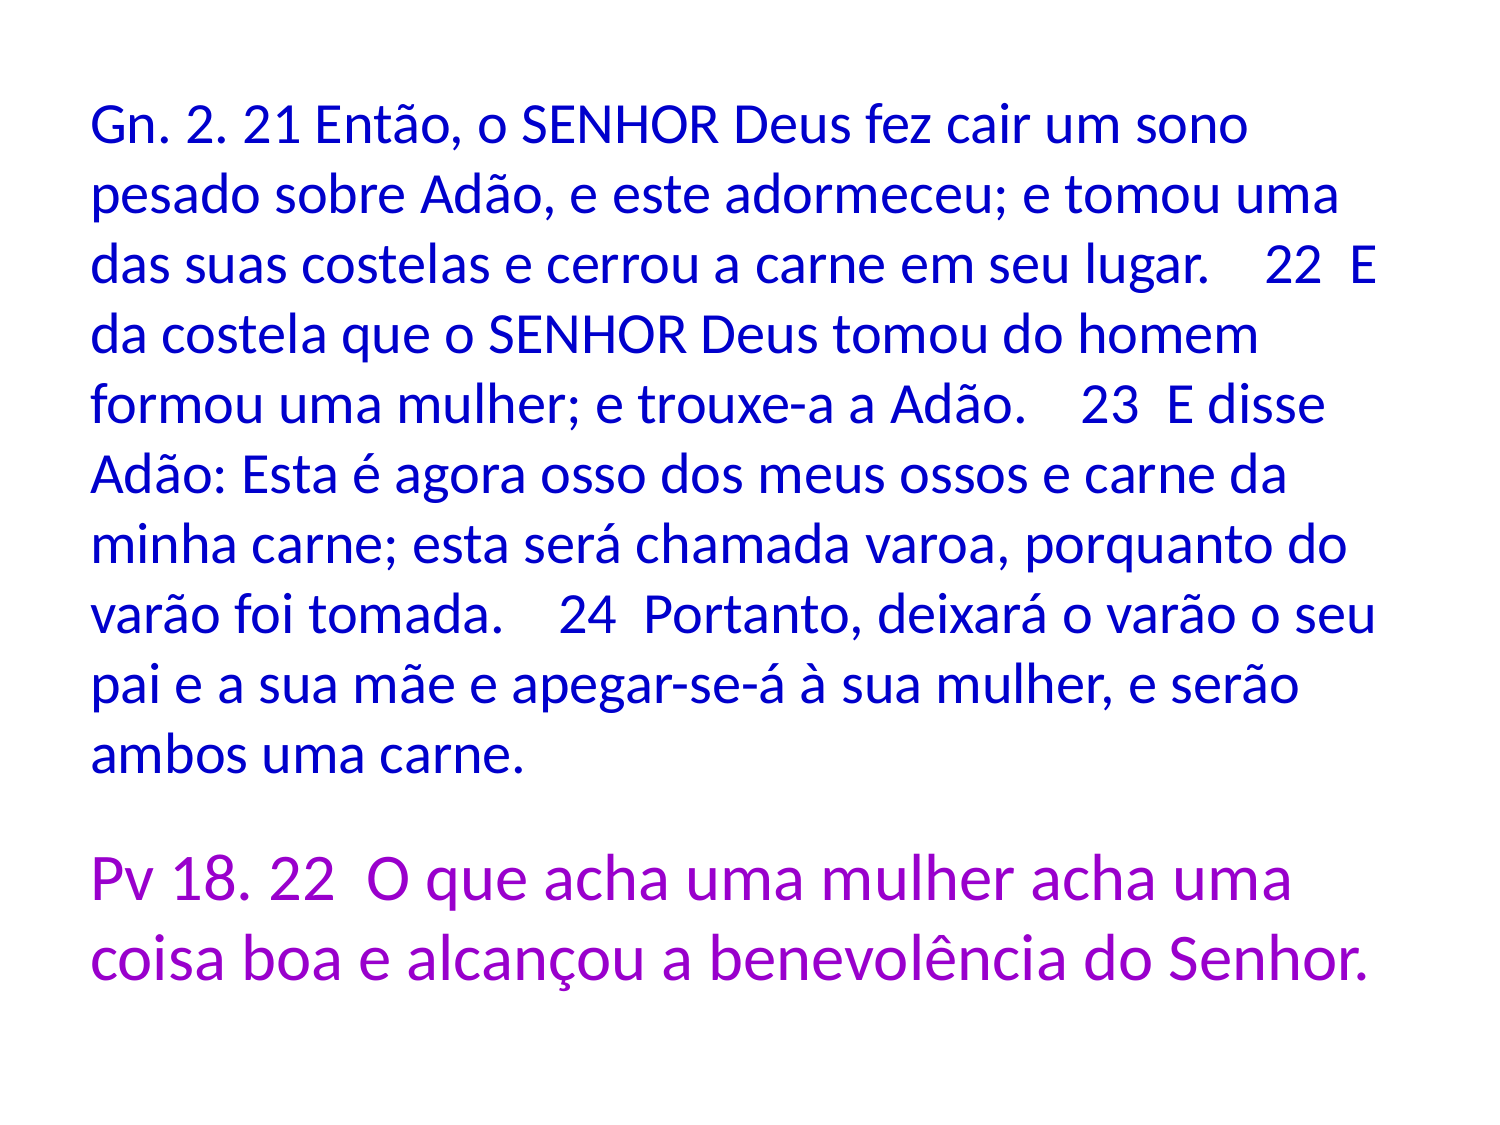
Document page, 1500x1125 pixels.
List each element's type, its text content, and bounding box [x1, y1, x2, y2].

list Gn. 2. 21 Então, o SENHOR Deus fez cair um sono pesado sobre Adão, e este adormeceu; e tomou uma das suas costelas e cerrou a carne em seu lugar. 22 E da costela que o SENHOR Deus tomou do homem formou uma mulher; e trouxe-a a Adão. 23 E disse Adão: Esta é agora osso dos meus ossos e carne da minha carne; esta será chamada varoa, porquanto do varão foi tomada. 24 Portanto, deixará o varão o seu pai e a sua mãe e apegar-se-á à sua mulher, e serão ambos uma carne. Pv 18. 22 O que acha uma mulher acha uma coisa boa e alcançou a benevolência do Senhor. [75, 78, 1425, 1005]
